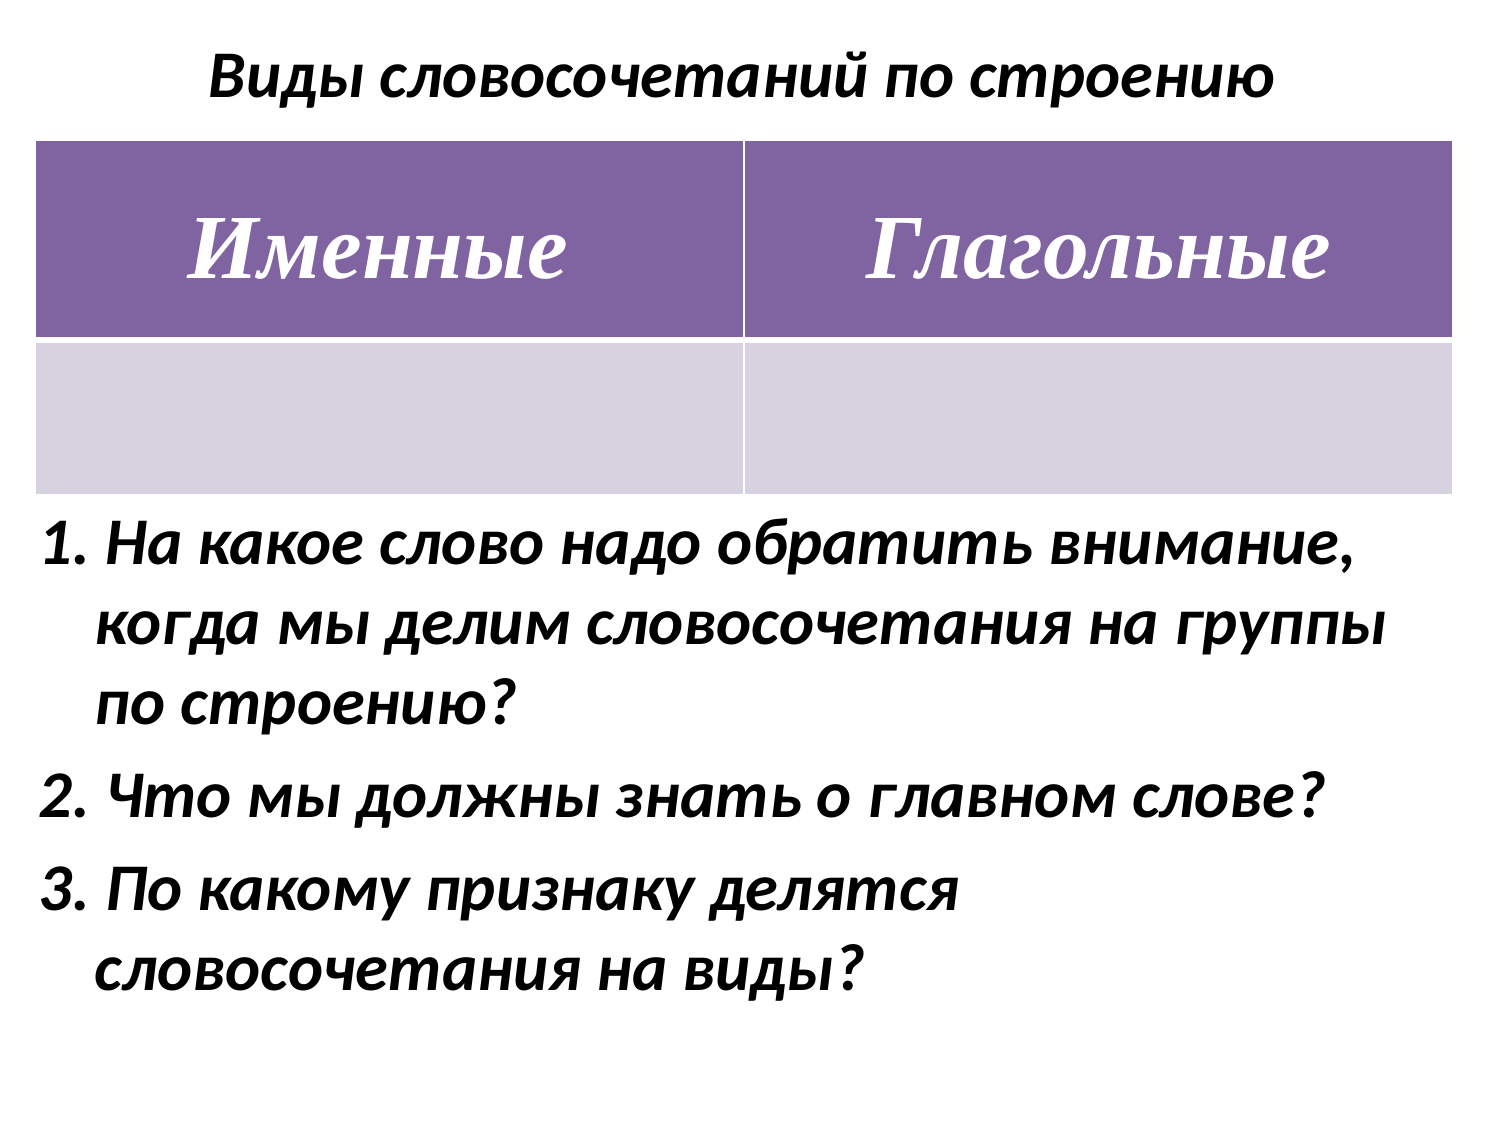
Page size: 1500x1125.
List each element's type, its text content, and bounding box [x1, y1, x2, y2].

table_cell [36, 343, 743, 494]
table_cell [745, 343, 1452, 494]
table_header Глагольные [745, 141, 1452, 337]
table_header Именные [36, 141, 743, 337]
list Виды словосочетаний по строению 1. На какое слово надо обратить внимание, когда мы делим словосочетания на группы по строению? 2. Что мы должны знать о главном слове? 3. По какому признаку делятся словосочетания на виды? [23, 23, 1477, 1102]
